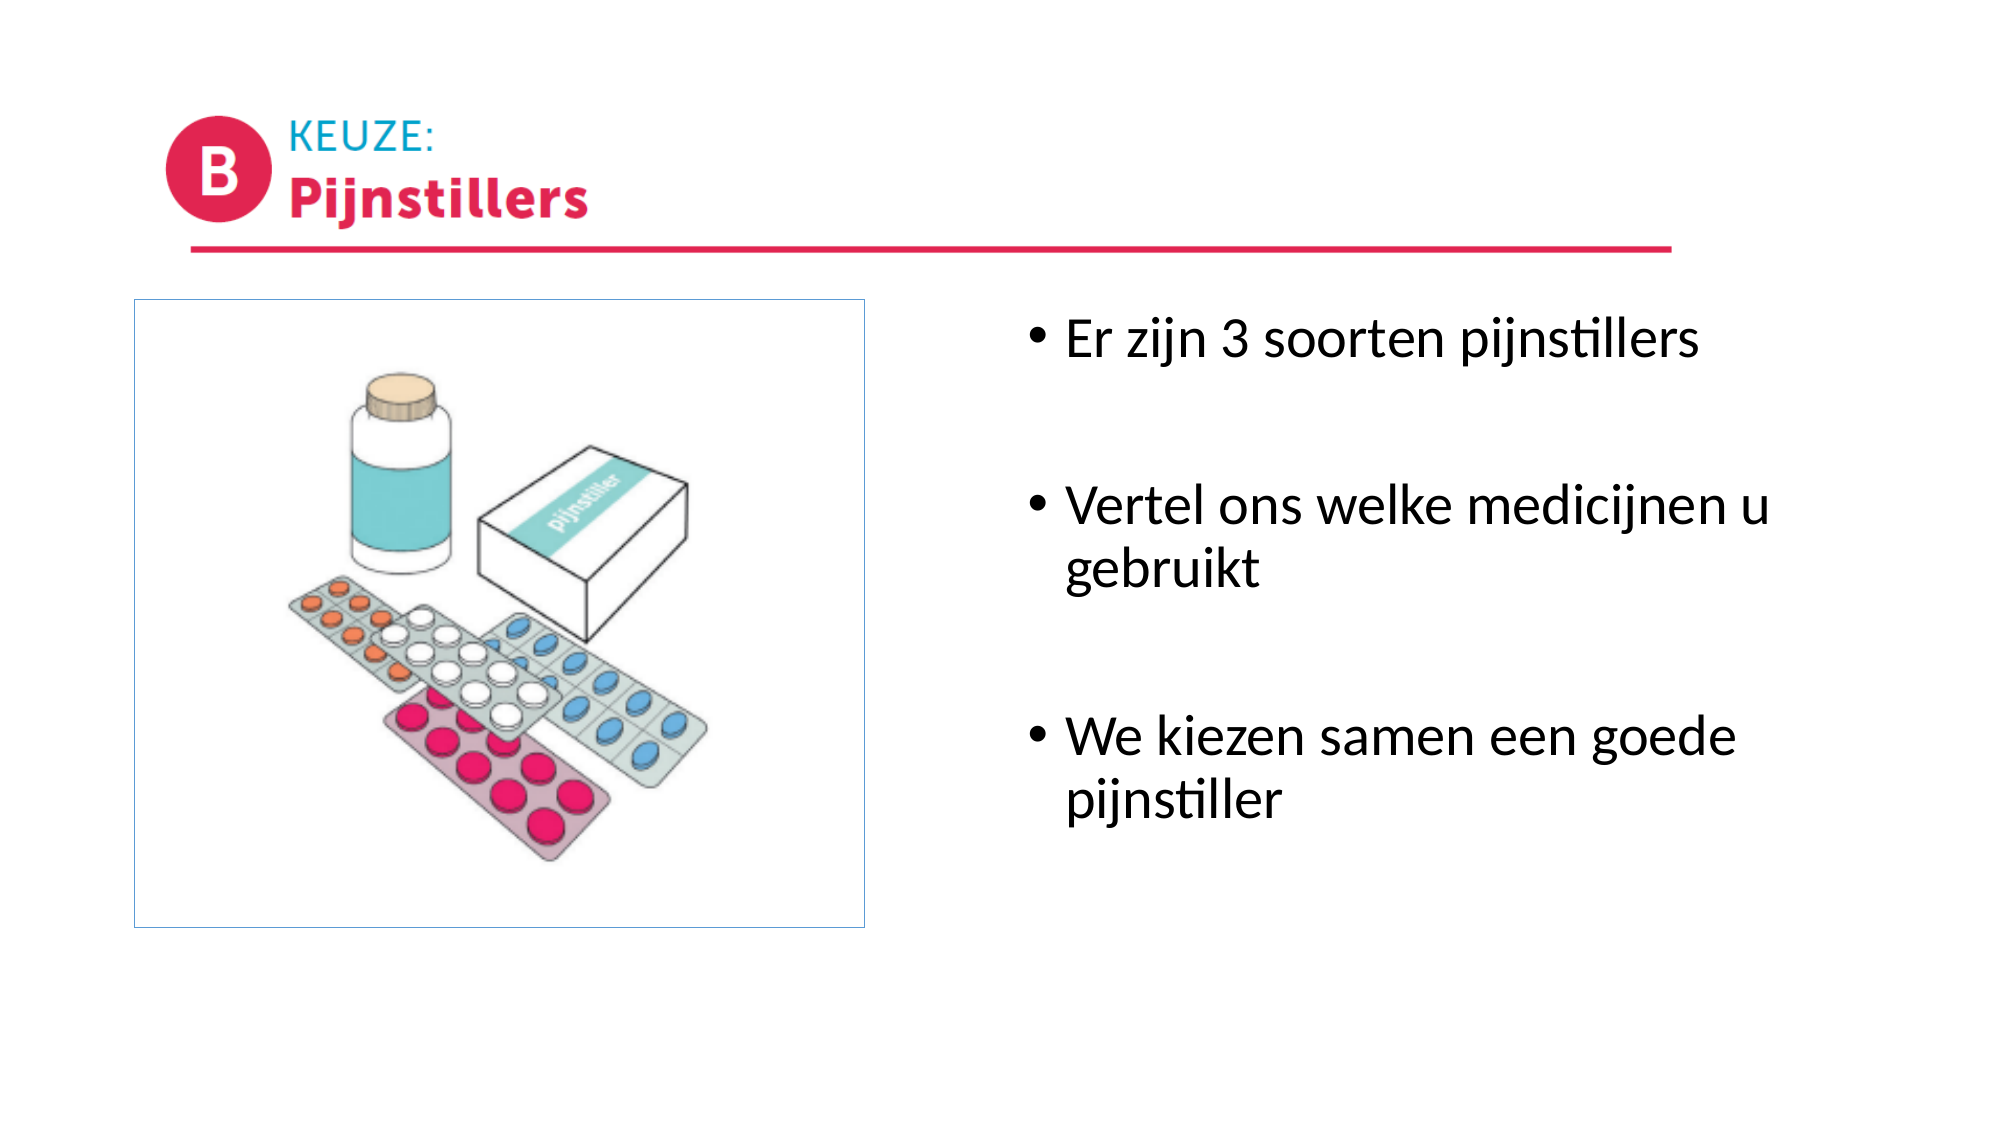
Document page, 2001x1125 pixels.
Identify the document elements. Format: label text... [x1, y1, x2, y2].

picture [137, 75, 1686, 266]
list Er zijn 3 soorten pijnstillers Vertel ons welke medicijnen u gebruikt We kiezen samen een goede pijnstiller [1012, 299, 1863, 1014]
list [134, 299, 865, 928]
